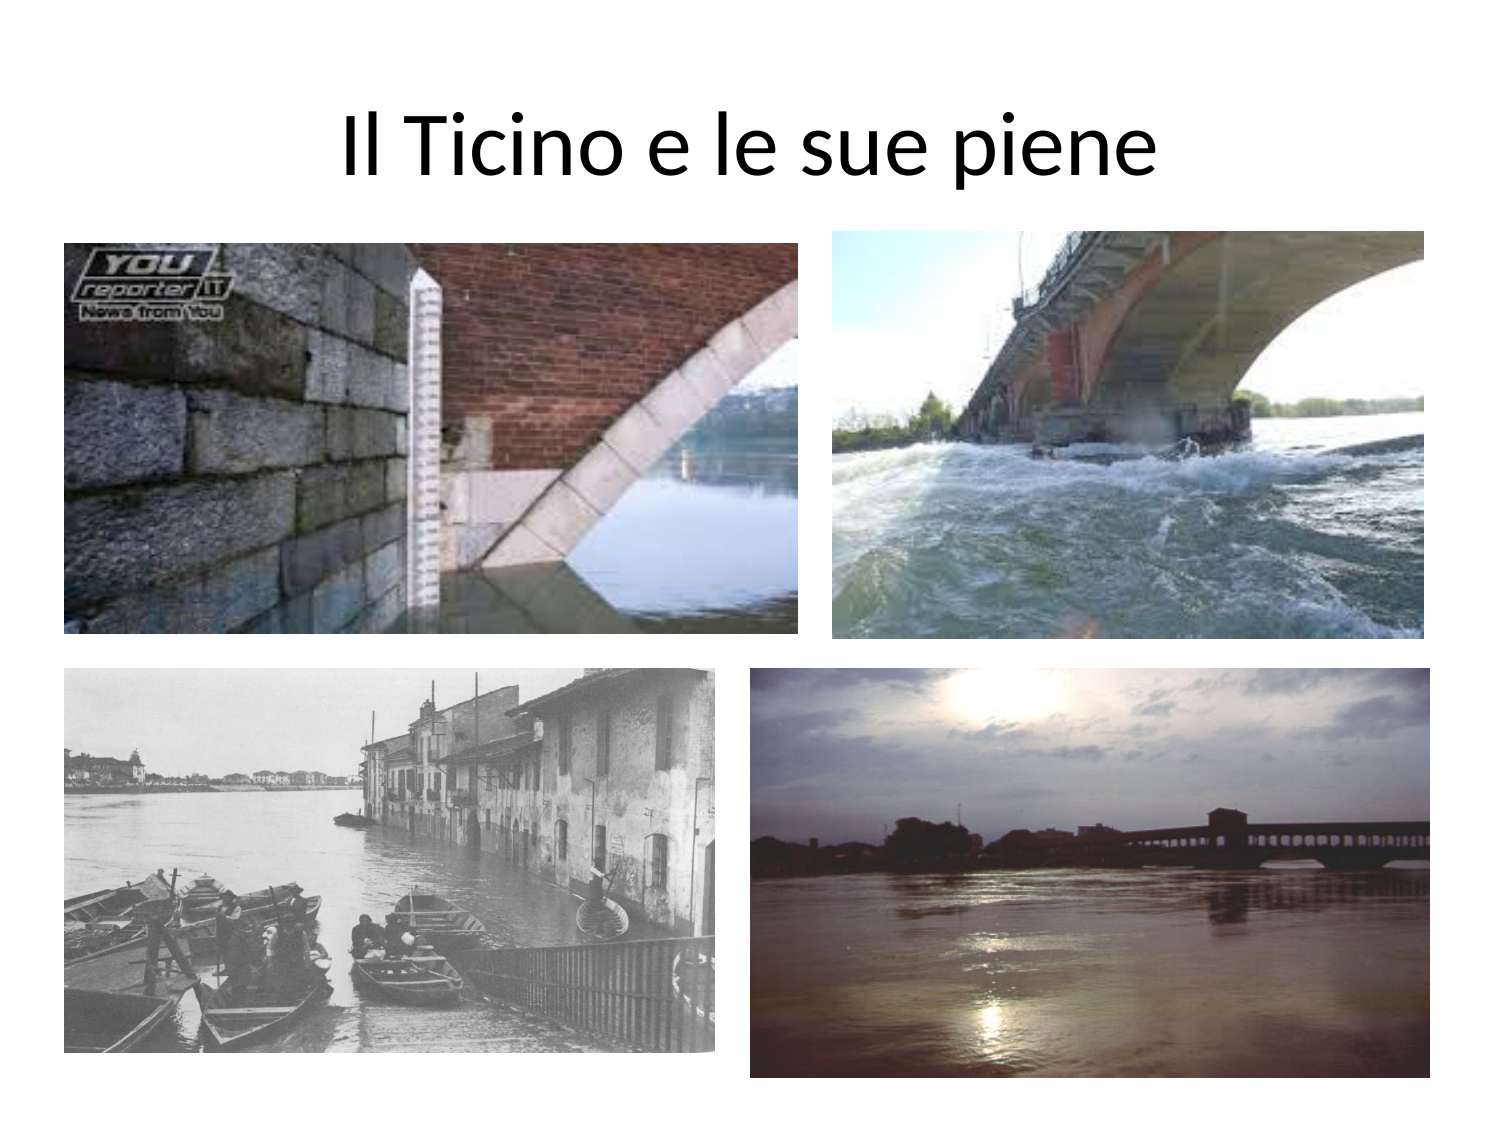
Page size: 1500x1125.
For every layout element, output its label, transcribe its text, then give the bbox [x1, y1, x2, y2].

picture [64, 243, 798, 634]
text_box Il Ticino e le sue piene [74, 45, 1425, 233]
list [64, 668, 715, 1053]
picture [749, 668, 1431, 1078]
picture [832, 231, 1424, 640]
